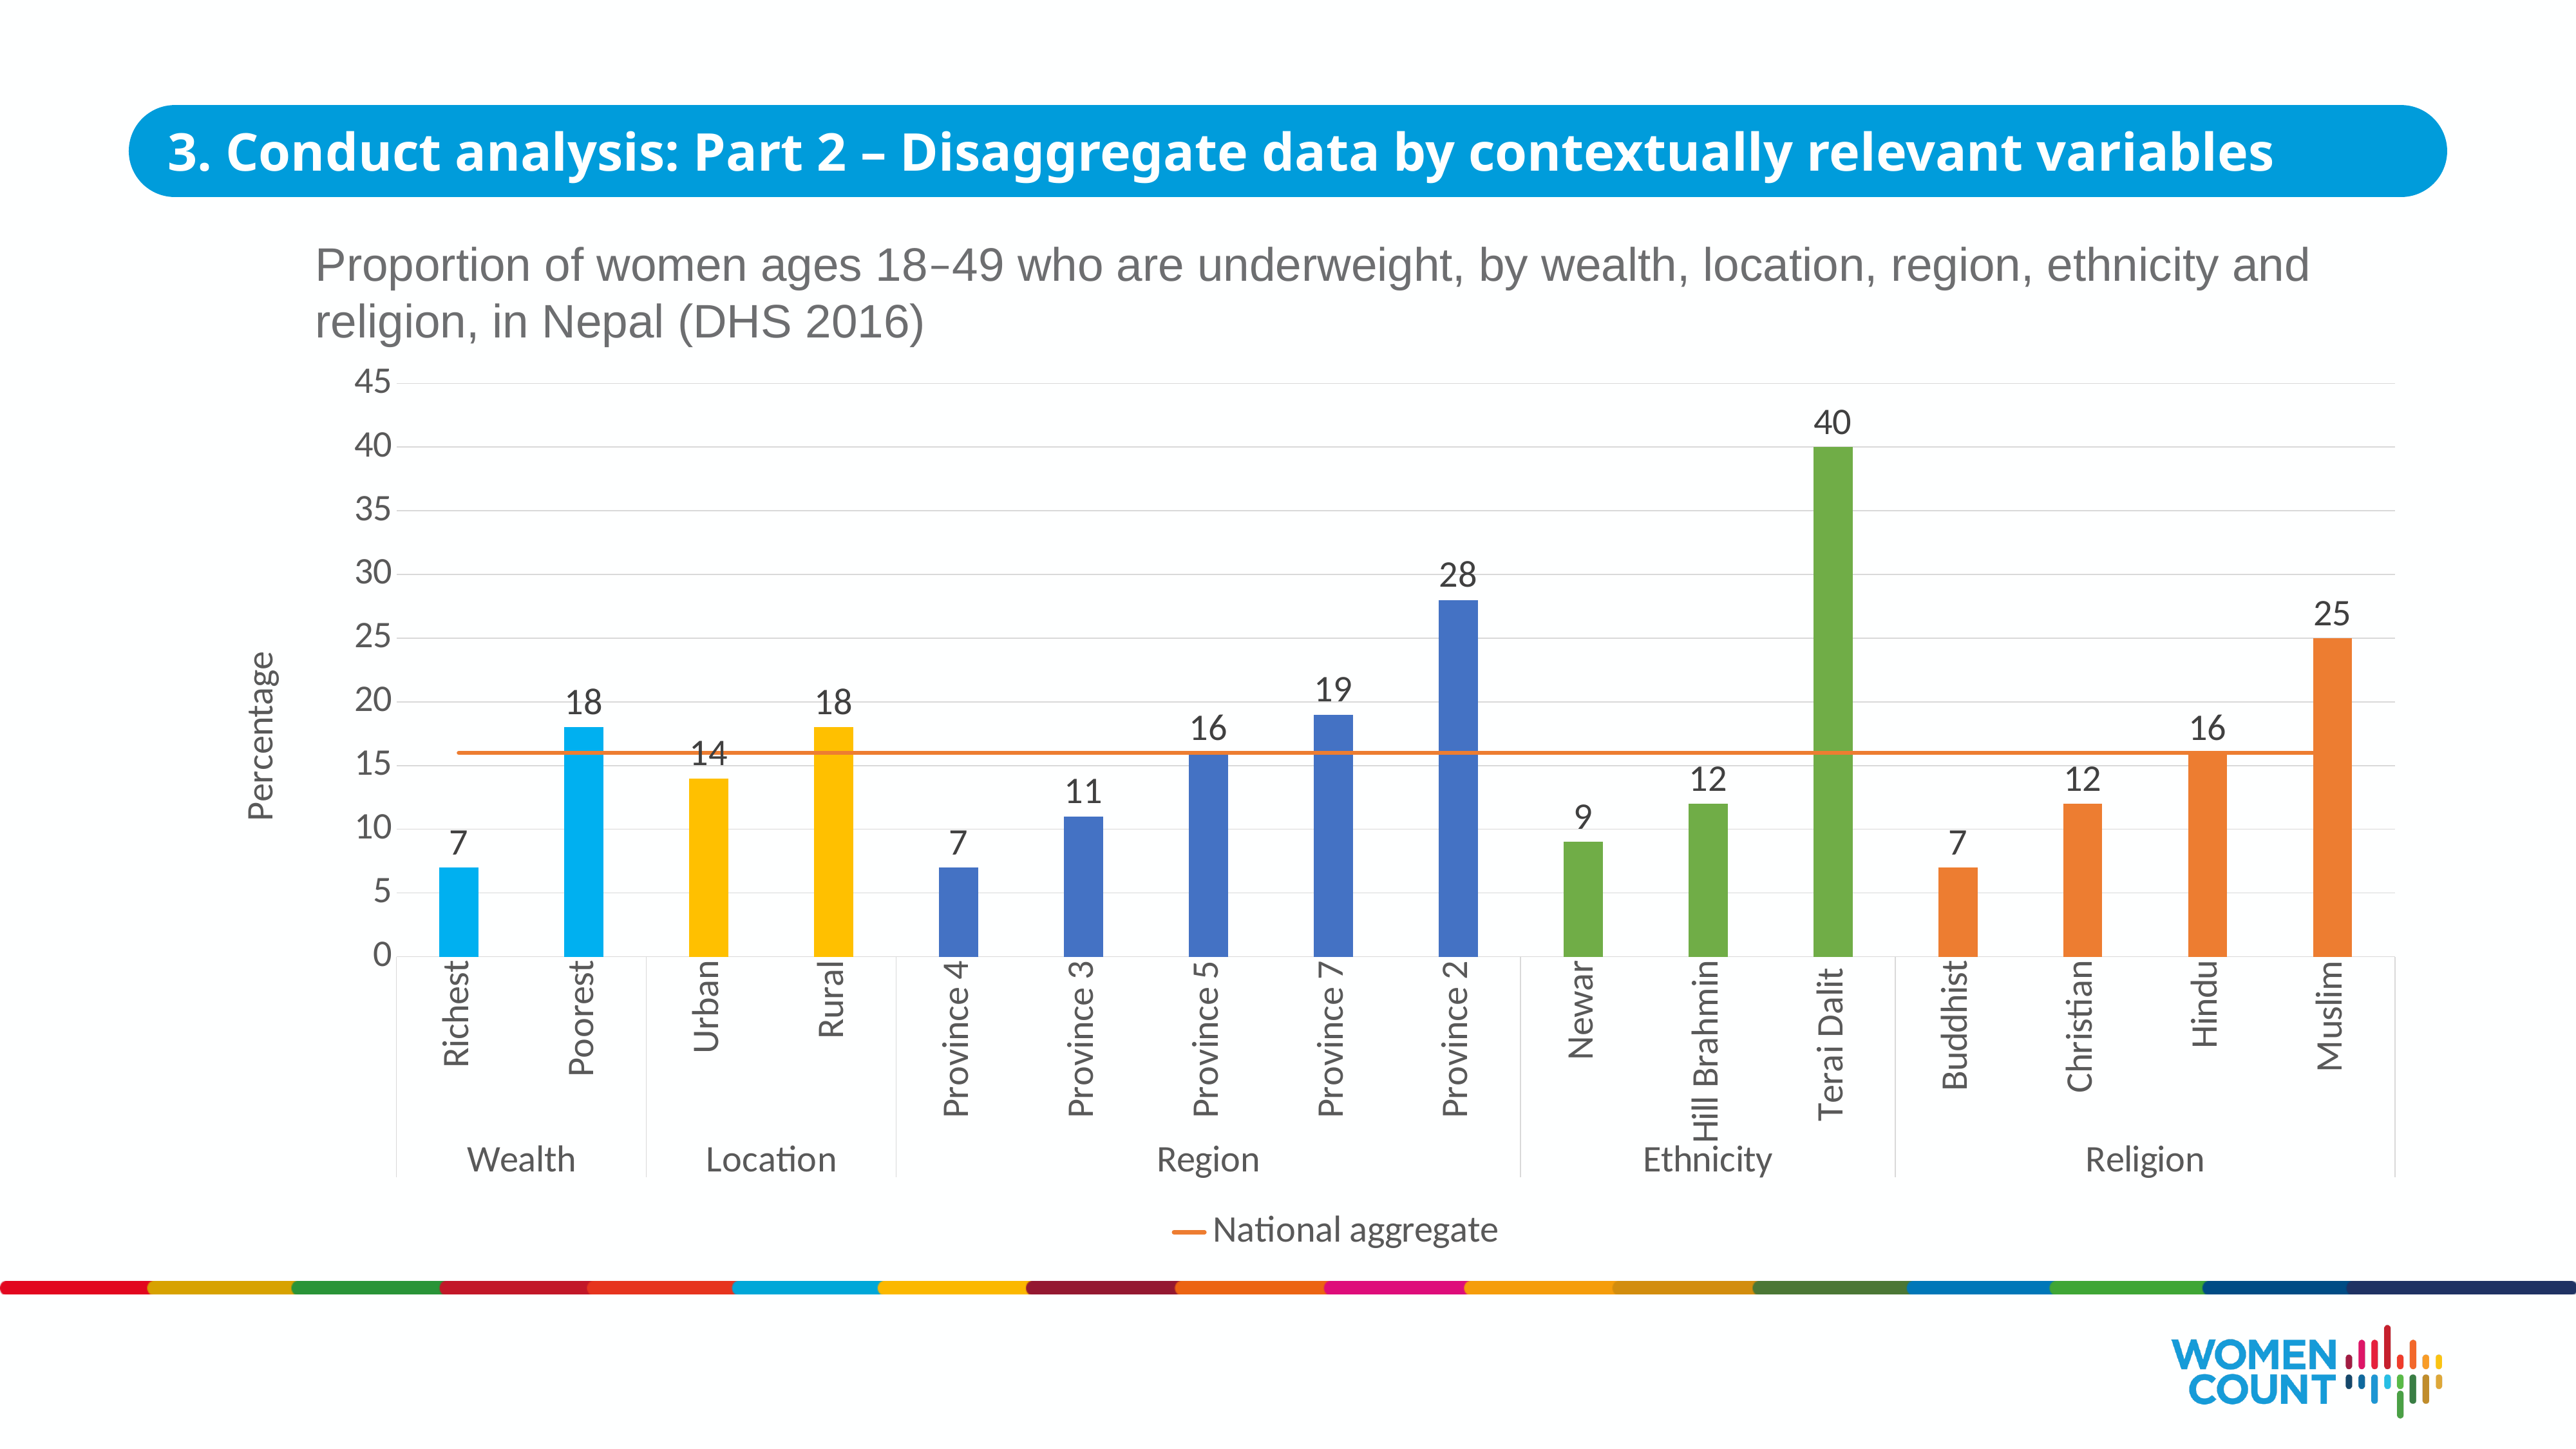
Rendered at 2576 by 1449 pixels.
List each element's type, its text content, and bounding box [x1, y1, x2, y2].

text_box Proportion of women ages 18–49 who are underweight, by wealth, location, region, ethnicity and religion, in Nepal (DHS 2016) [305, 228, 2439, 345]
chart [233, 346, 2439, 1259]
list 3. Conduct analysis: Part 2 – Disaggregate data by contextually relevant variables [167, 119, 2411, 182]
